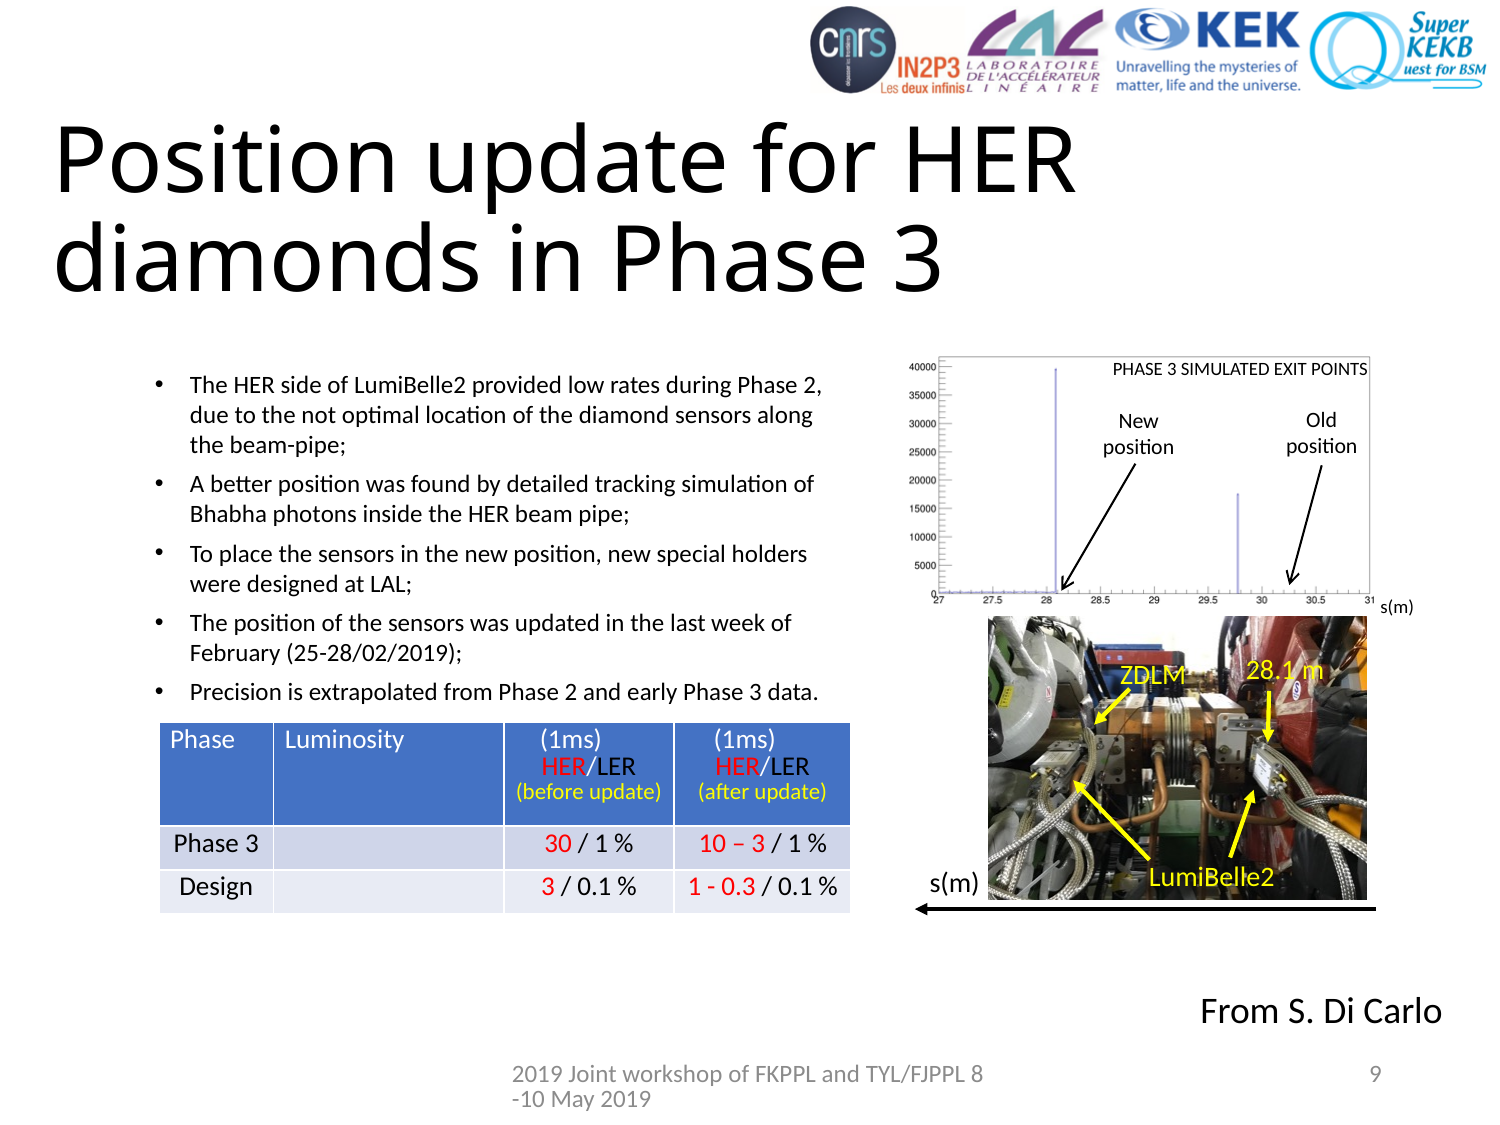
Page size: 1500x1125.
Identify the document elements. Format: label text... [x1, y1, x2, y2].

picture [801, 0, 1500, 97]
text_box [1230, 789, 1254, 858]
slide_number 9 [1059, 1042, 1397, 1103]
text_box The HER side of LumiBelle2 provided low rates during Phase 2, due to the not optimal location of the diamond sensors along the beam-pipe; A better position was found by detailed tracking simulation of Bhabha photons inside the HER beam pipe; To place the sensors in the new position, new special holders were designed at LAL; The position of the sensors was updated in the last week of February (25-28/02/2019); Precision is extrapolated from Phase 2 and early Phase 3 data. [83, 361, 857, 714]
text_box s(m) [1369, 583, 1434, 629]
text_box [1094, 688, 1130, 725]
footer 2019 Joint workshop of FKPPL and TYL/FJPPL 8-10 May 2019 [496, 1042, 1004, 1103]
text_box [1073, 780, 1150, 860]
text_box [1061, 463, 1136, 591]
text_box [1289, 466, 1322, 586]
picture [906, 355, 1377, 609]
text_box s(m) [914, 857, 995, 906]
title Position update for HER diamonds in Phase 3 [37, 103, 1332, 321]
picture [988, 616, 1367, 901]
text_box From S. Di Carlo [1185, 978, 1458, 1039]
text_box PHASE 3 SIMULATED EXIT POINTS [1078, 349, 1402, 387]
